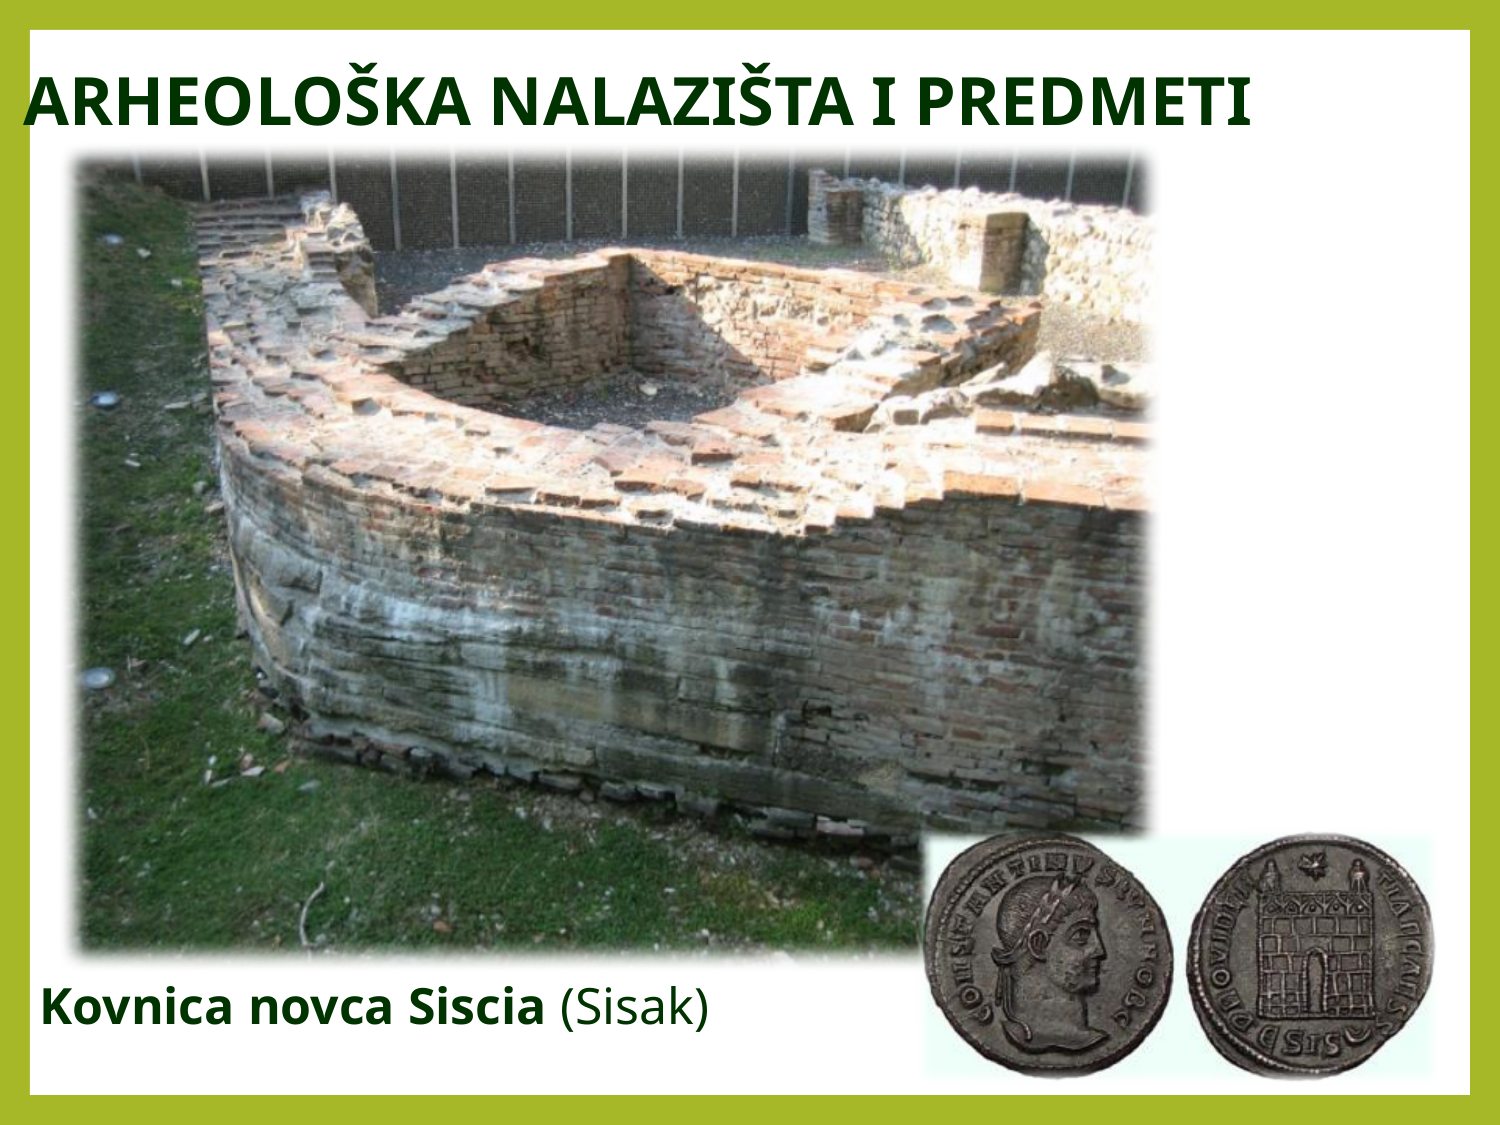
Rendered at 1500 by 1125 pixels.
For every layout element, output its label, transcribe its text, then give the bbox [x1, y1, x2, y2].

text_box Kovnica novca Siscia (Sisak) [39, 974, 710, 1035]
picture [58, 142, 1442, 1086]
text_box ARHEOLOŠKA NALAZIŠTA I PREDMETI [23, 58, 1254, 140]
